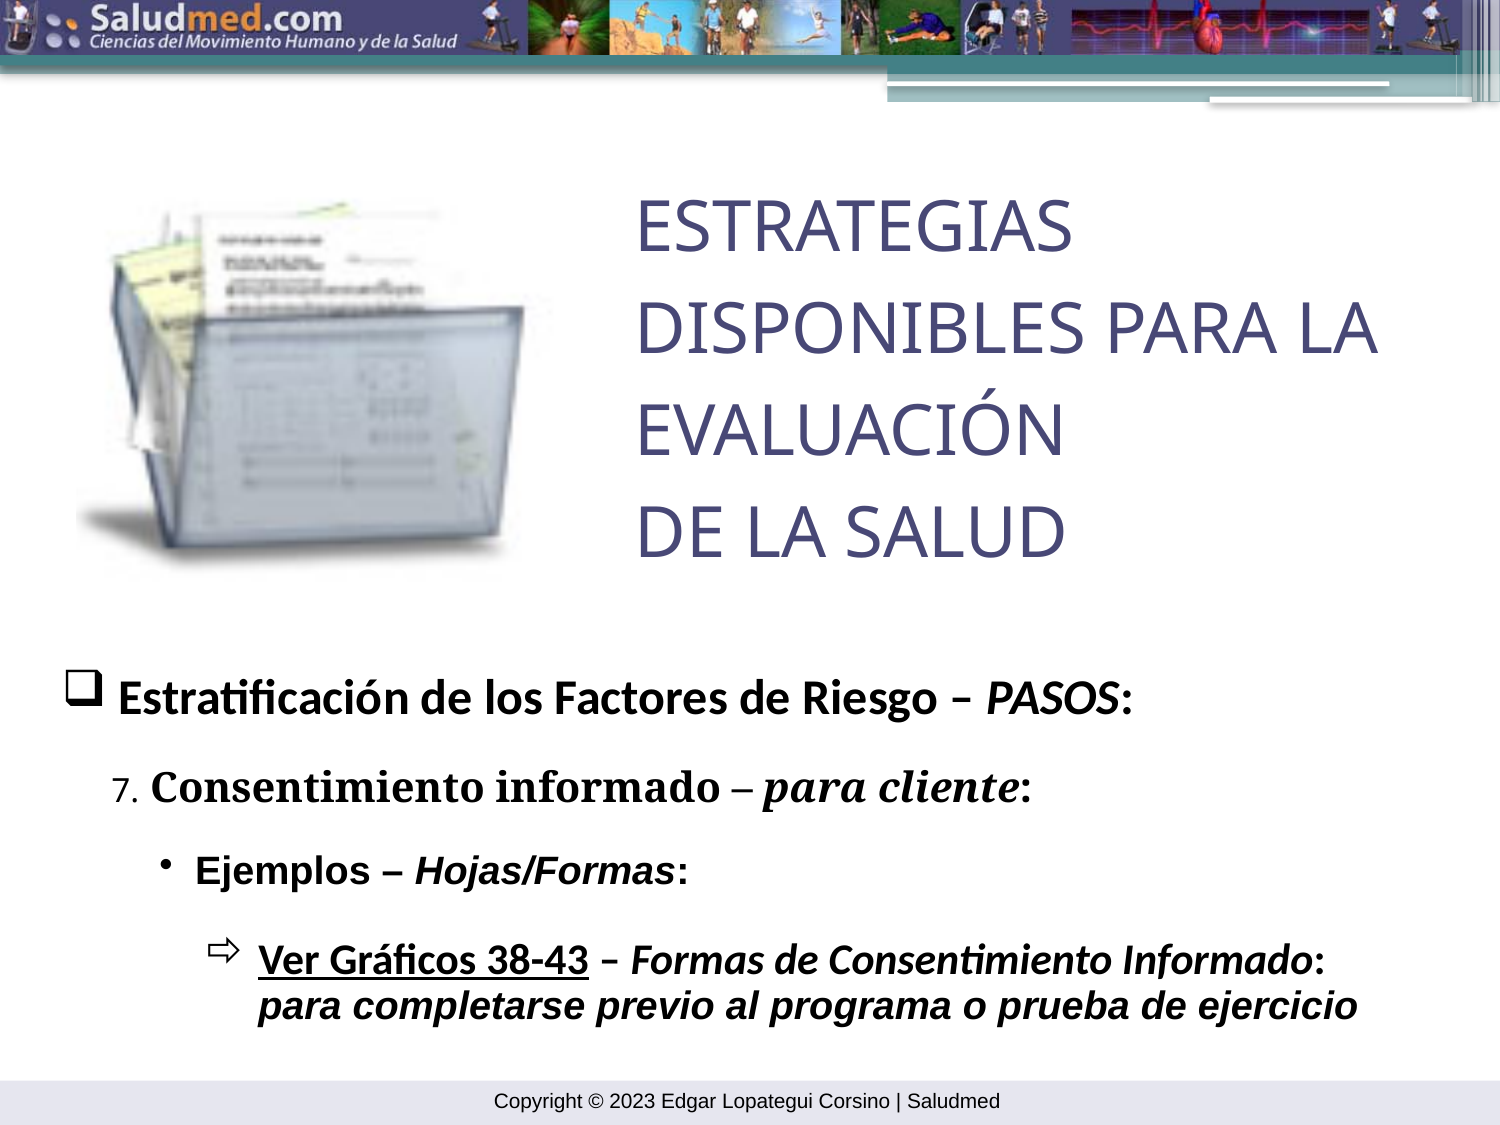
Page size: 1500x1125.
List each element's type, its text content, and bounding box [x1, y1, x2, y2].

picture [0, 0, 1460, 55]
picture [76, 136, 585, 646]
text_box ESTRATEGIAS DISPONIBLES PARA LA EVALUACIÓN DE LA SALUD [620, 172, 1471, 563]
text_box Estratificación de los Factores de Riesgo – PASOS: 7. Consentimiento informado – para cliente: Ejemplos – Hojas/Formas: Ver Gráficos 38-43 – Formas de Consentimiento Informado: para completarse previo al programa o prueba de ejercicio [29, 656, 1424, 1071]
